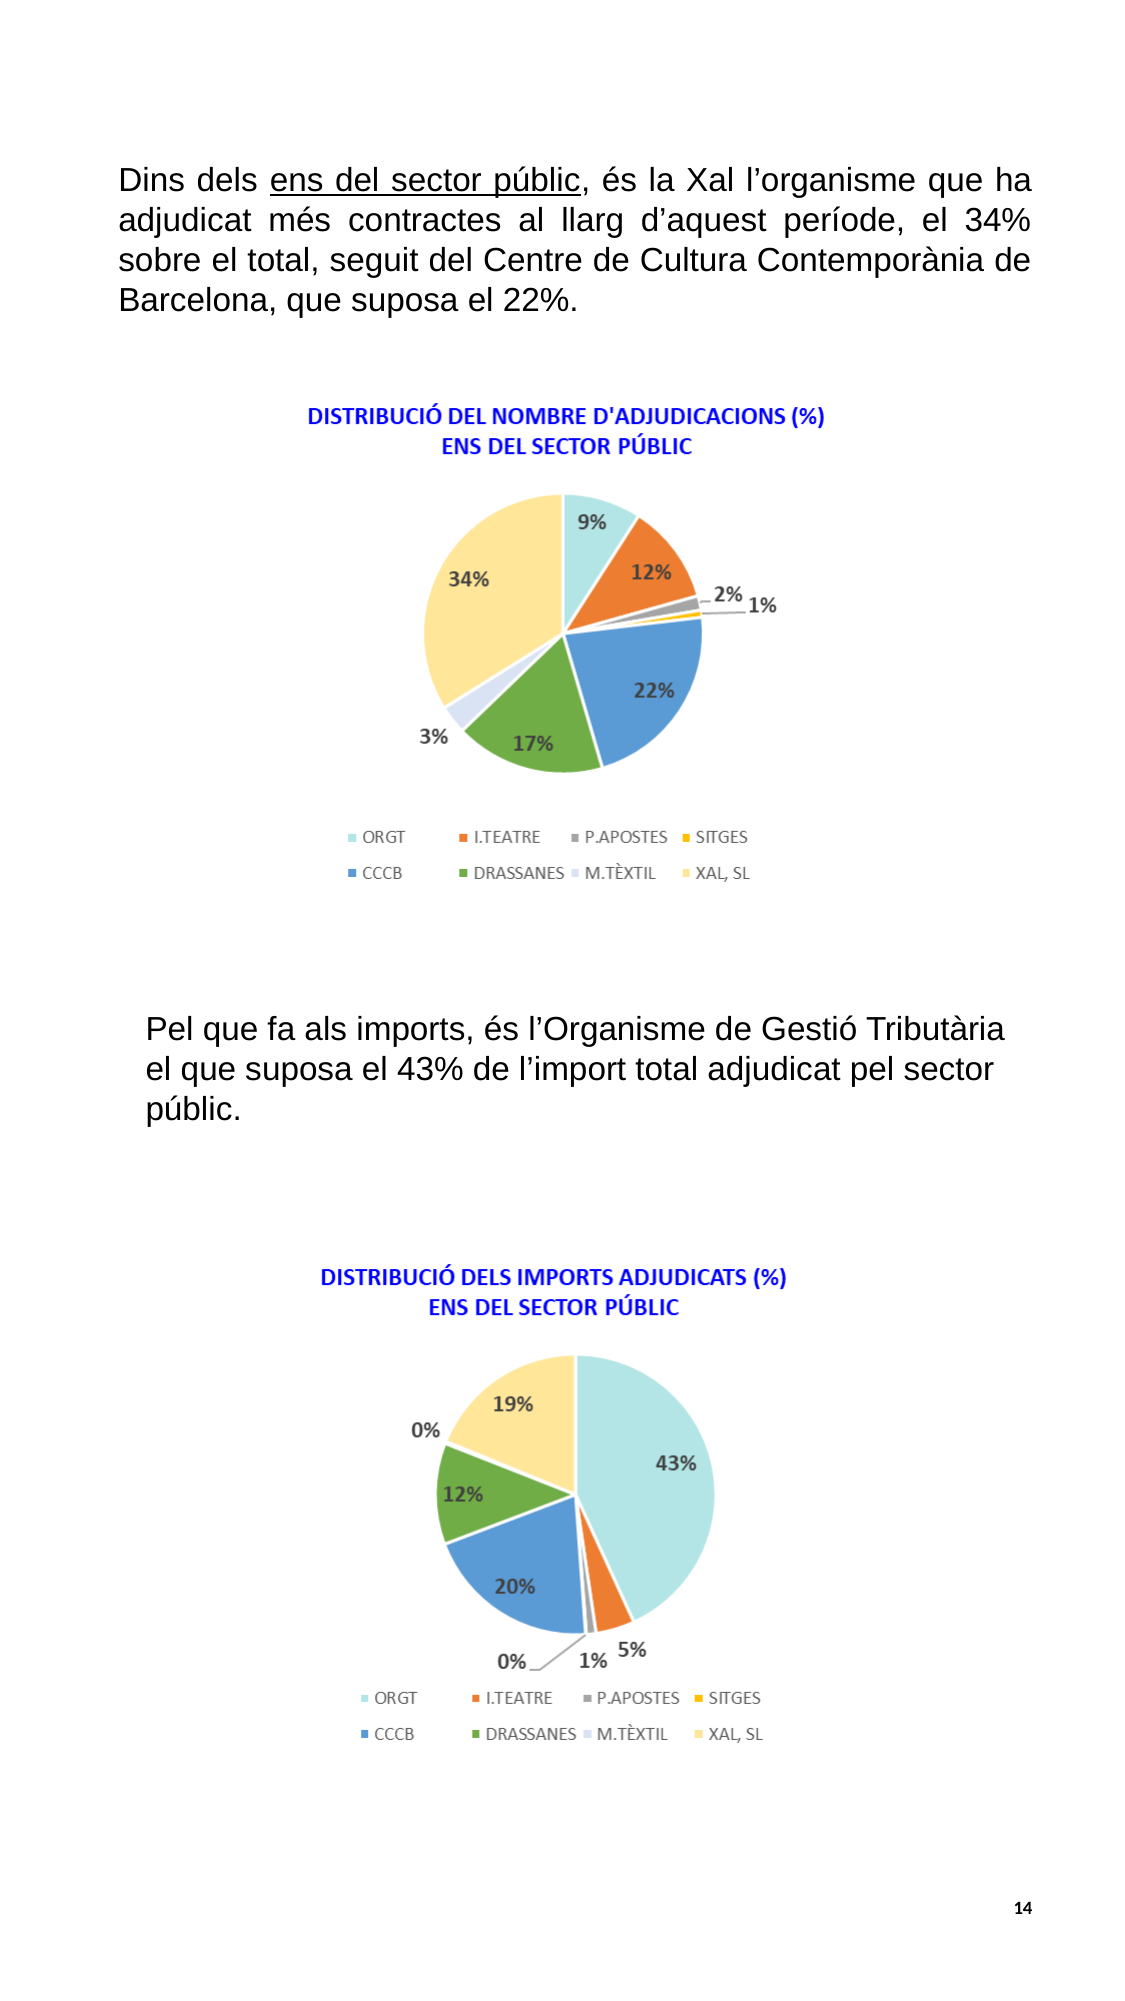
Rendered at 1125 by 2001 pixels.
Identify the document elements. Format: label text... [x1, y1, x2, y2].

text_box Pel que fa als imports, és l’Organisme de Gestió Tributària el que suposa el 43% de l’import total adjudicat pel sector públic. [130, 999, 1048, 1135]
picture [237, 1228, 914, 1761]
slide_number 14 [994, 1853, 1048, 1961]
text_box Dins dels ens del sector públic, és la Xal l’organisme que ha adjudicat més contractes al llarg d’aquest període, el 34% sobre el total, seguit del Centre de Cultura Contemporània de Barcelona, que suposa el 22%. [103, 150, 1048, 326]
picture [224, 367, 901, 900]
